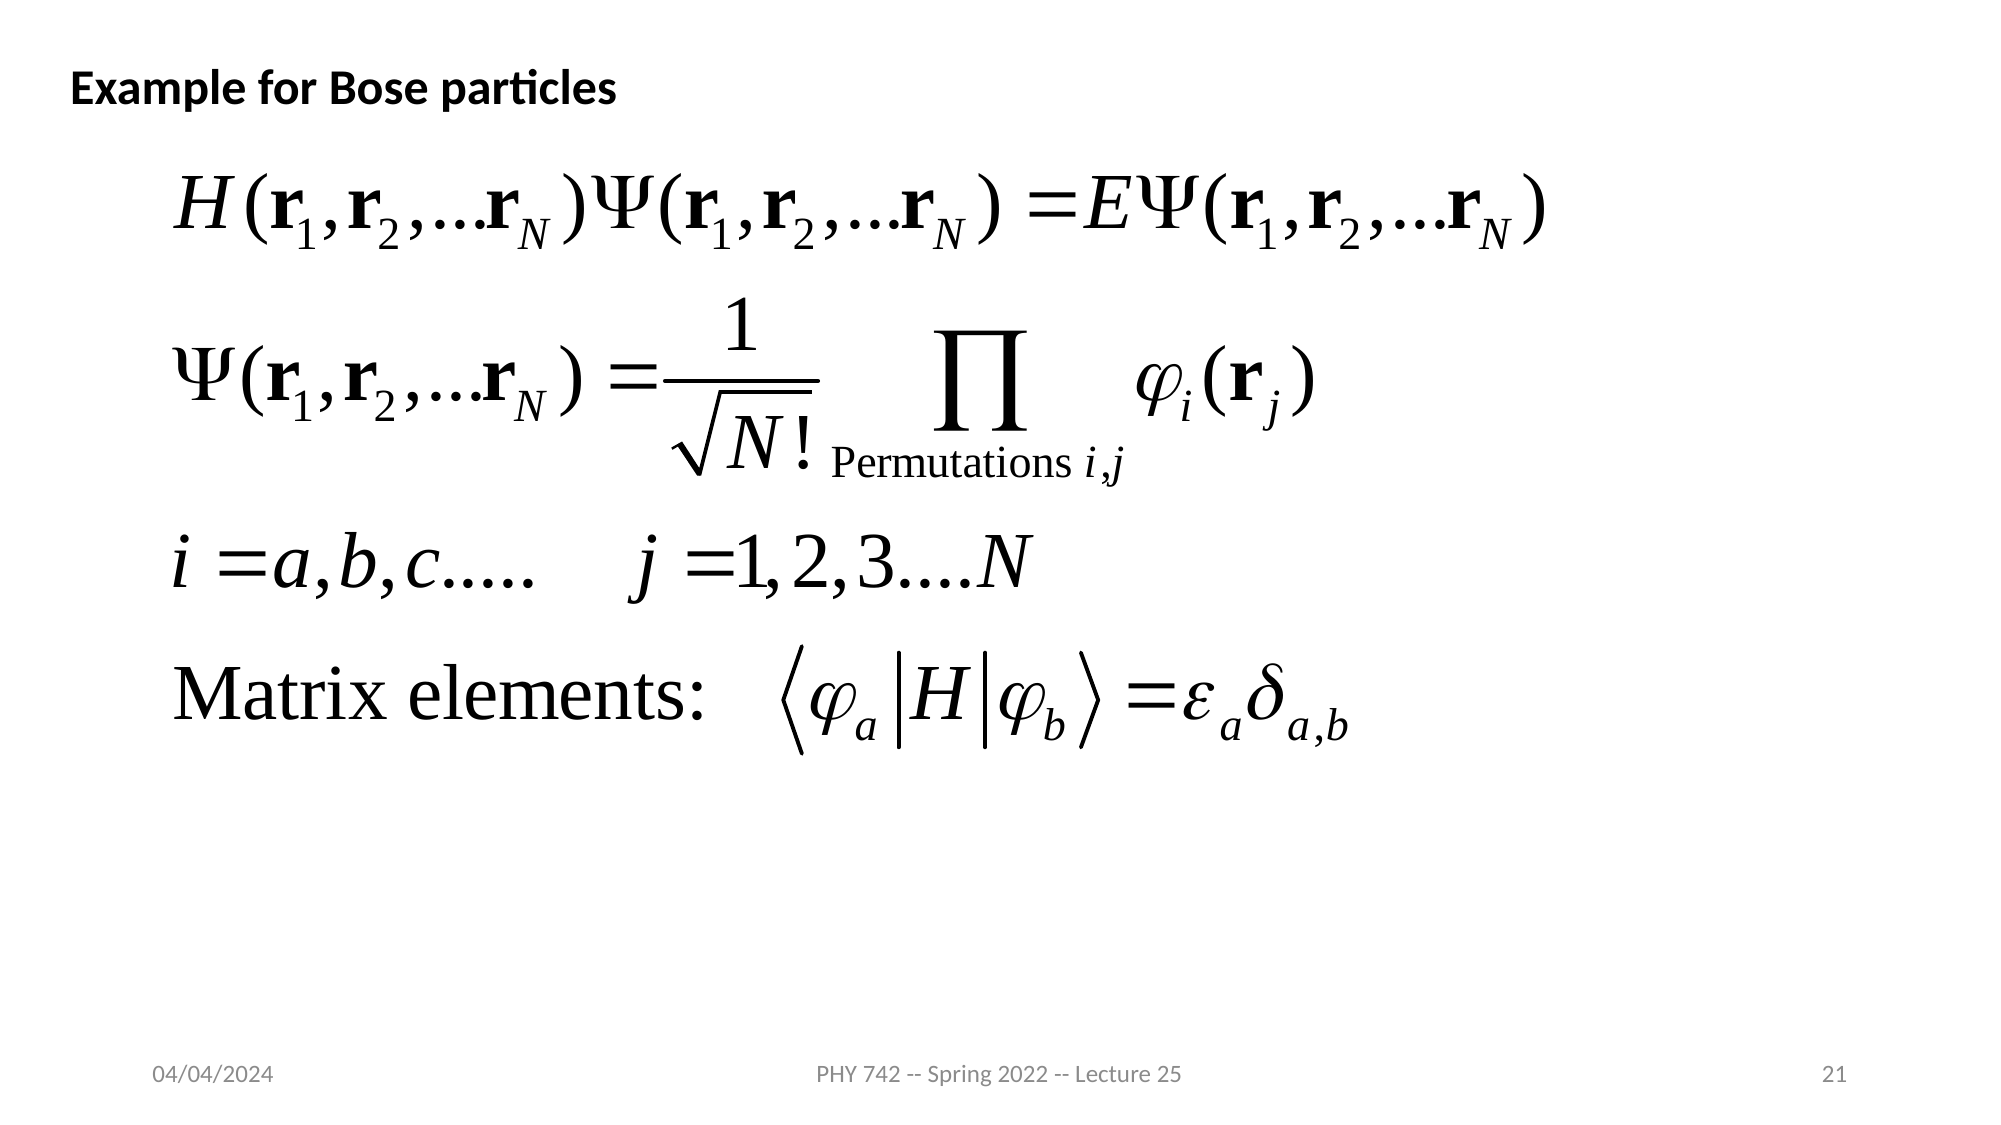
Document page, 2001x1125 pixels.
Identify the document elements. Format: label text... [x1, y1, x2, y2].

text_box Example for Bose particles [55, 47, 1863, 122]
slide_number 21 [1412, 1042, 1863, 1103]
footer PHY 742 -- Spring 2022 -- Lecture 25 [662, 1042, 1338, 1103]
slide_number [137, 1042, 588, 1103]
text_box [164, 158, 1560, 764]
